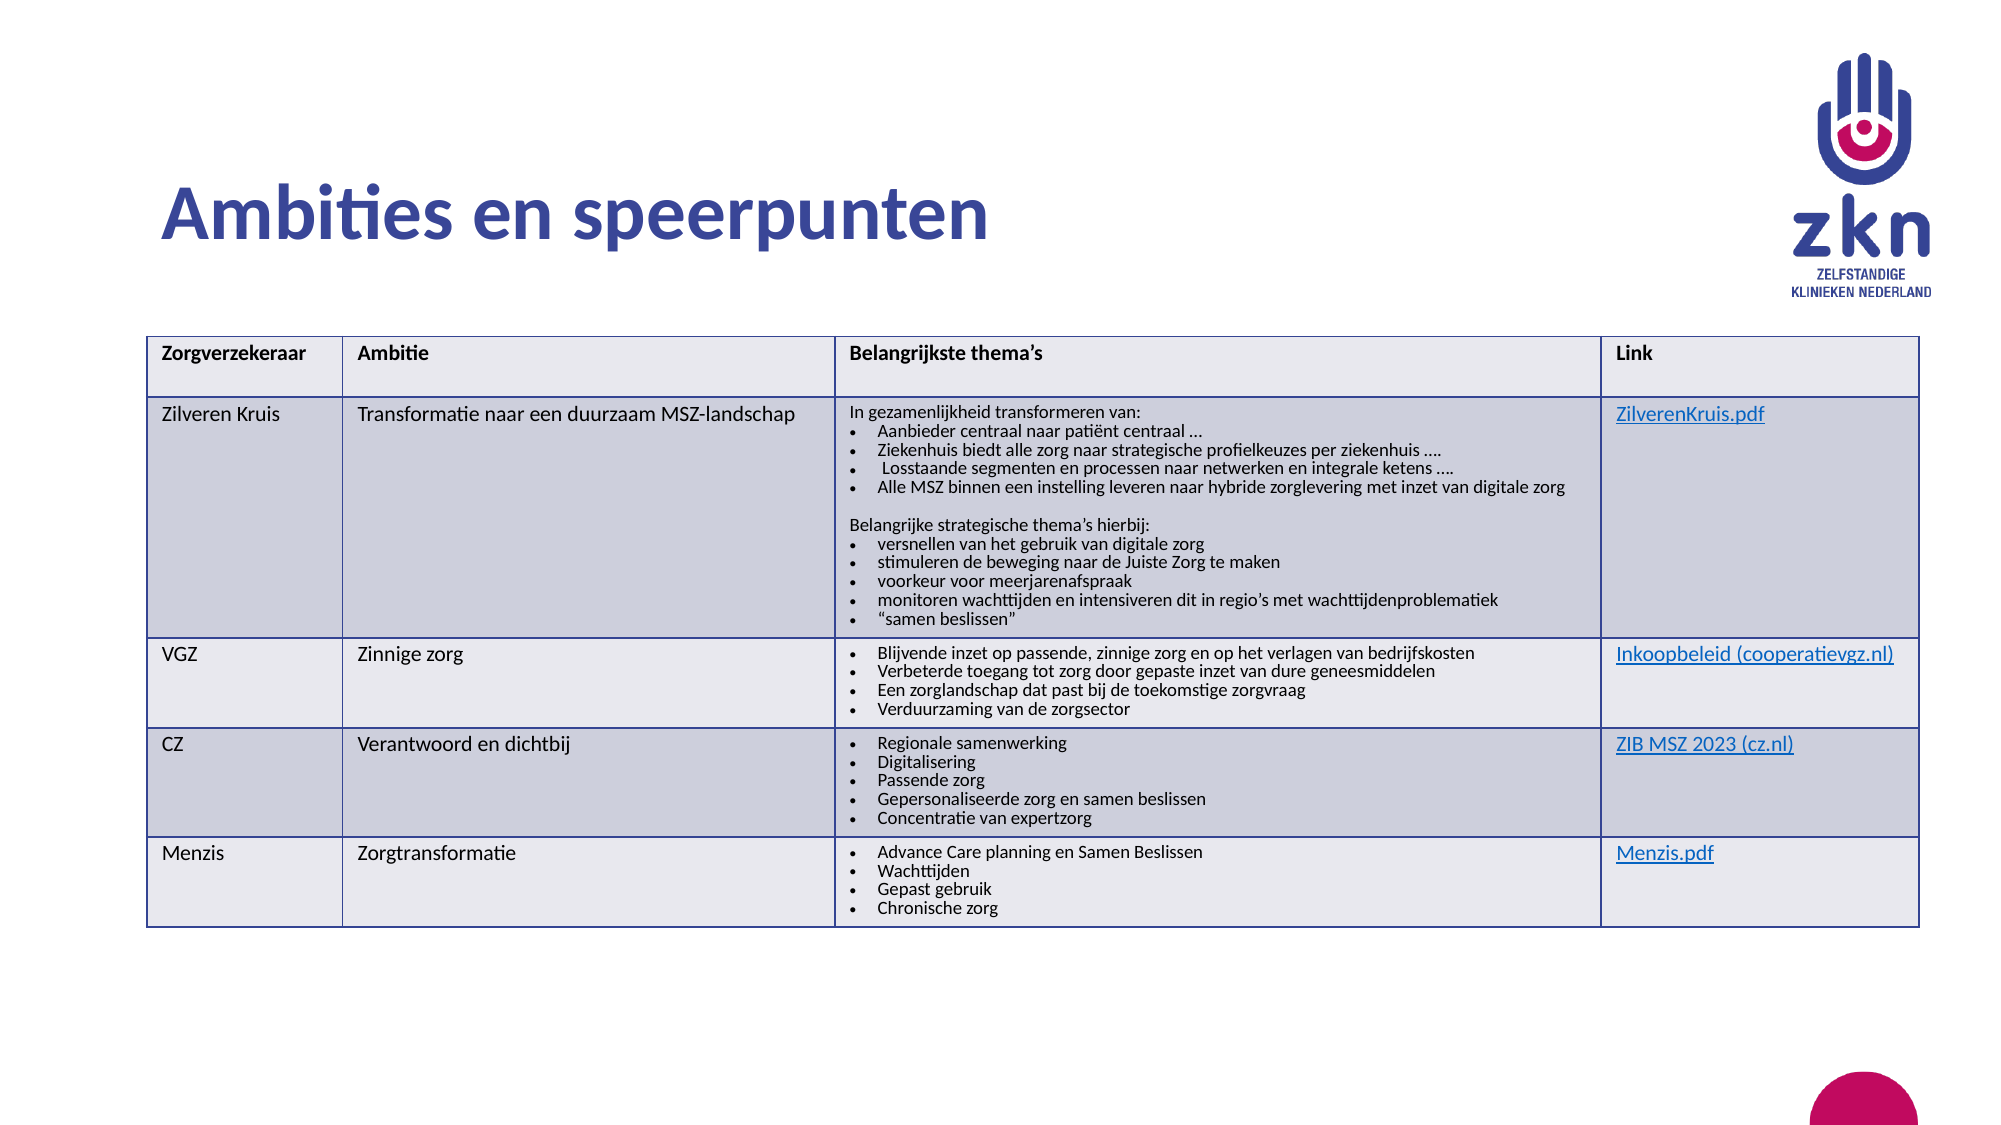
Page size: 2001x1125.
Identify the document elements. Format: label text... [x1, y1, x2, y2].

picture [1796, 1066, 1931, 1125]
table_cell ZIB MSZ 2023 (cz.nl) [1602, 729, 1918, 836]
table_cell Zorgtransformatie [343, 838, 834, 926]
table_cell In gezamenlijkheid transformeren van: Aanbieder centraal naar patiënt centraal … Ziekenhuis biedt alle zorg naar strategische profielkeuzes per ziekenhuis …. Losstaande segmenten en processen naar netwerken en integrale ketens …. Alle MSZ binnen een instelling leveren naar hybride zorglevering met inzet van digitale zorg Belangrijke strategische thema’s hierbij: versnellen van het gebruik van digitale zorg stimuleren de beweging naar de Juiste Zorg te maken voorkeur voor meerjarenafspraak monitoren wachttijden en intensiveren dit in regio’s met wachttijdenproblematiek “samen beslissen” [836, 398, 1600, 637]
table_cell Menzis.pdf [1602, 838, 1918, 926]
table_cell Advance Care planning en Samen Beslissen Wachttijden Gepast gebruik Chronische zorg [836, 838, 1600, 926]
table_cell Inkoopbeleid (cooperatievgz.nl) [1602, 639, 1918, 727]
table_cell VGZ [148, 639, 342, 727]
table_header Zorgverzekeraar [148, 337, 342, 396]
table_cell Regionale samenwerking Digitalisering Passende zorg Gepersonaliseerde zorg en samen beslissen Concentratie van expertzorg [836, 729, 1600, 836]
table_header Ambitie [343, 337, 834, 396]
table_cell CZ [148, 729, 342, 836]
table_cell Menzis [148, 838, 342, 926]
table_cell Blijvende inzet op passende, zinnige zorg en op het verlagen van bedrijfskosten Verbeterde toegang tot zorg door gepaste inzet van dure geneesmiddelen Een zorglandschap dat past bij de toekomstige zorgvraag Verduurzaming van de zorgsector [836, 639, 1600, 727]
table_header Belangrijkste thema’s [836, 337, 1600, 396]
picture [1792, 53, 1931, 297]
table_cell Zilveren Kruis [148, 398, 342, 637]
table_header Link [1602, 337, 1918, 396]
table_cell Transformatie naar een duurzaam MSZ-landschap [343, 398, 834, 637]
title Ambities en speerpunten [146, 105, 1786, 323]
table_cell Zinnige zorg [343, 639, 834, 727]
table_cell Verantwoord en dichtbij [343, 729, 834, 836]
table_cell ZilverenKruis.pdf [1602, 398, 1918, 637]
